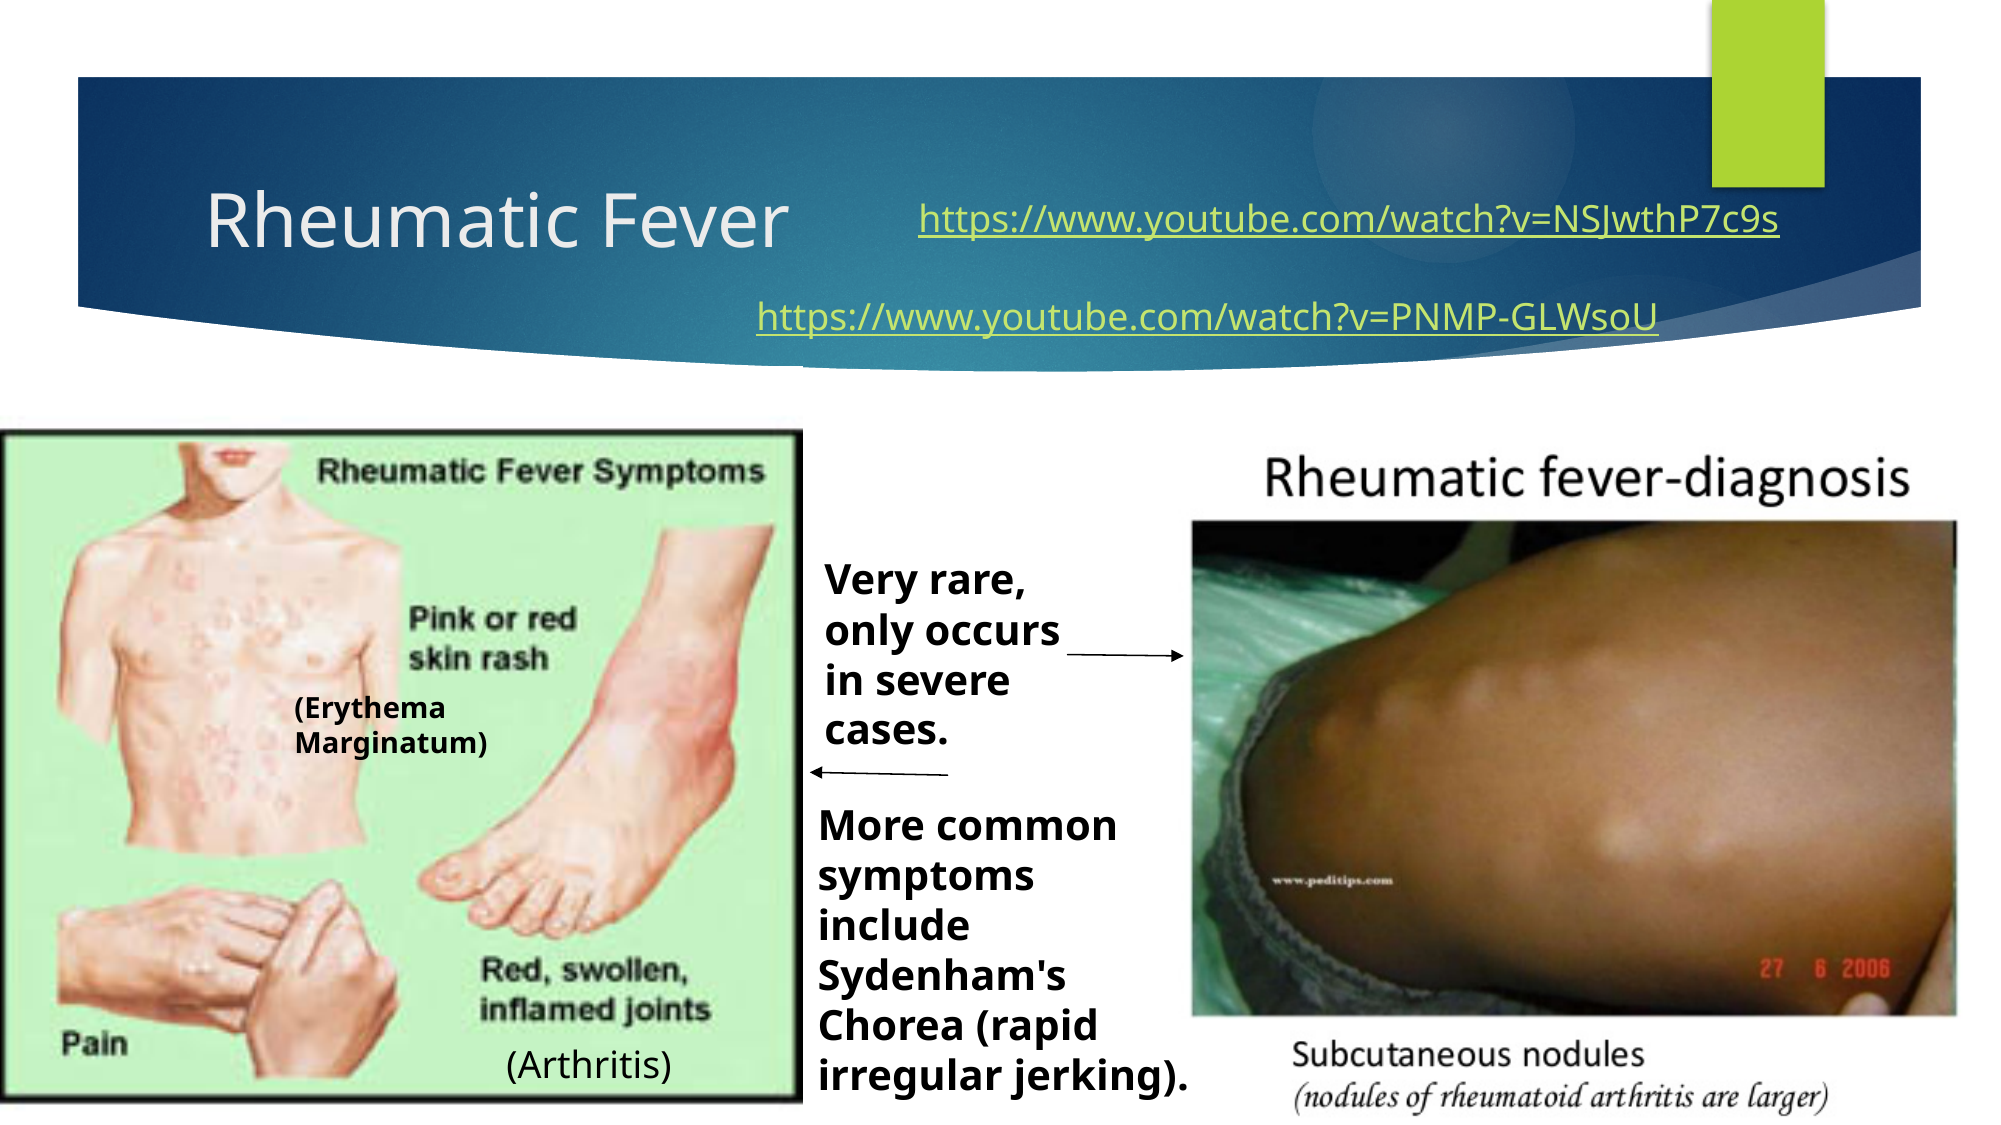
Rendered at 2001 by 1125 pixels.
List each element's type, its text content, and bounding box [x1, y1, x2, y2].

text_box https://www.youtube.com/watch?v=NSJwthP7c9s [903, 187, 1795, 254]
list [0, 365, 803, 1125]
text_box Very rare, only occurs in severe cases. [809, 545, 1086, 761]
title Rheumatic Fever [189, 159, 1627, 276]
text_box More common symptoms include Sydenham's Chorea (rapid irregular jerking). [807, 791, 1086, 1107]
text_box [809, 771, 948, 776]
text_box https://www.youtube.com/watch?v=PNMP-GLWsoU [741, 285, 1675, 352]
picture [1092, 397, 2000, 1125]
